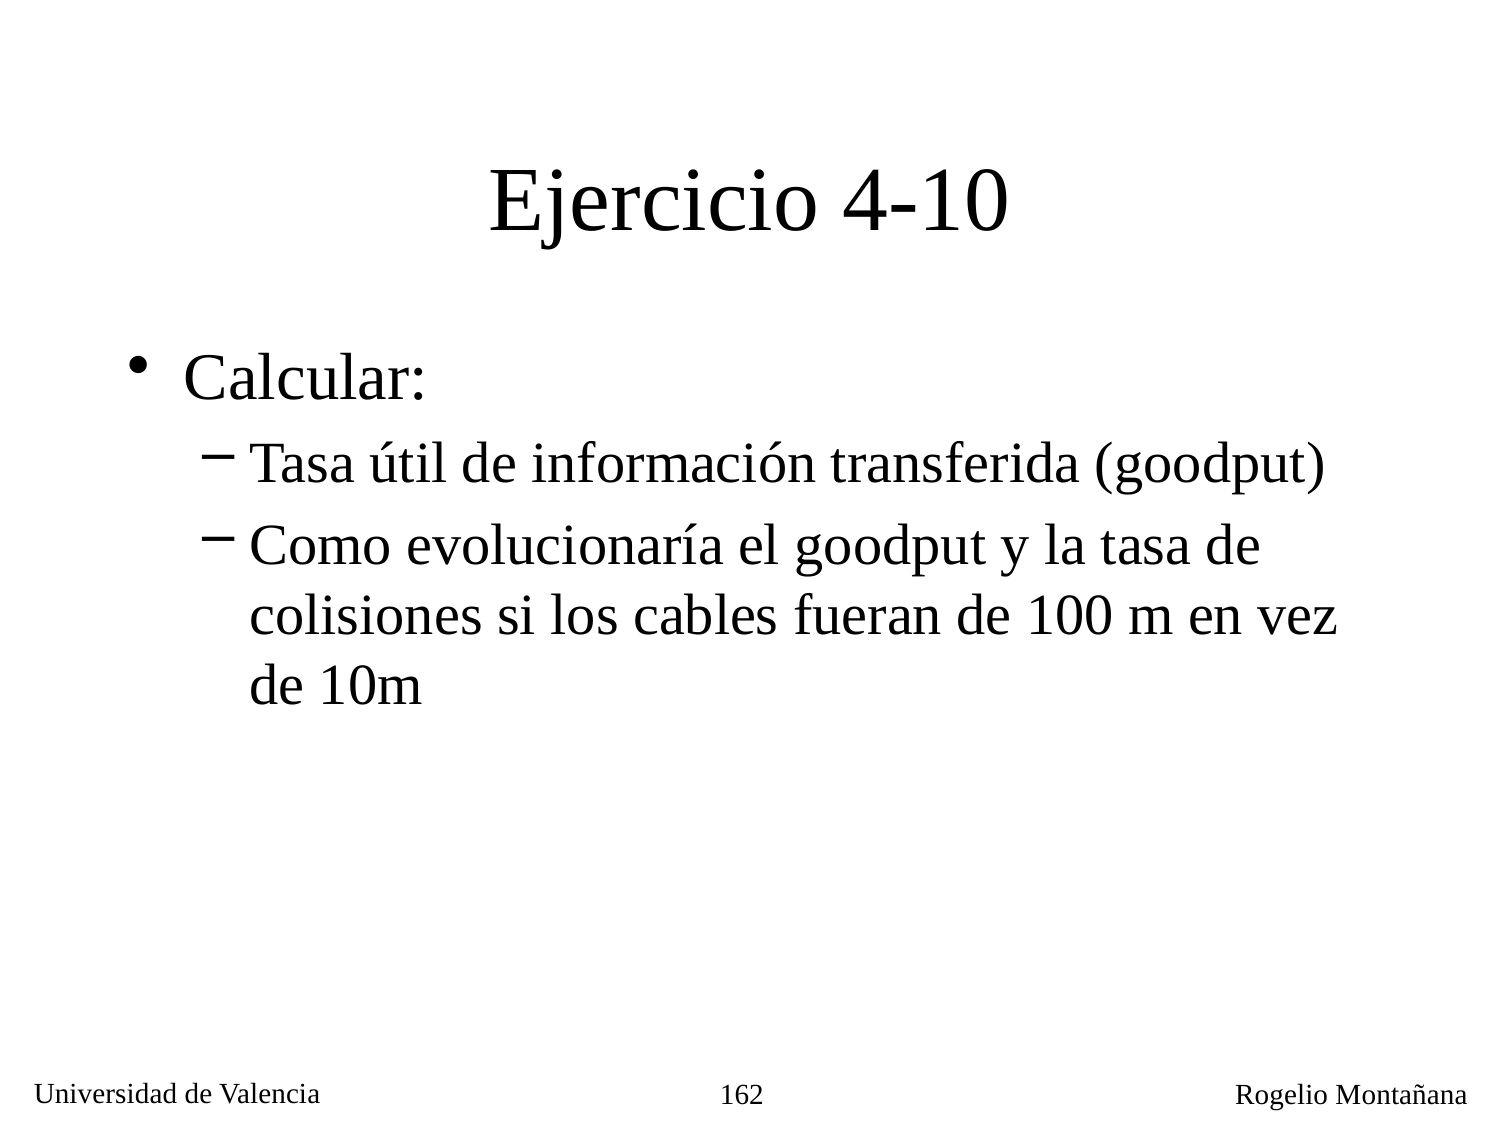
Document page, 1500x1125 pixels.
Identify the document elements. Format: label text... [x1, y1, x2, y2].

list Calcular: Tasa útil de información transferida (goodput) Como evolucionaría el goodput y la tasa de colisiones si los cables fueran de 100 m en vez de 10m [112, 324, 1388, 1001]
title Ejercicio 4-10 [112, 99, 1388, 288]
